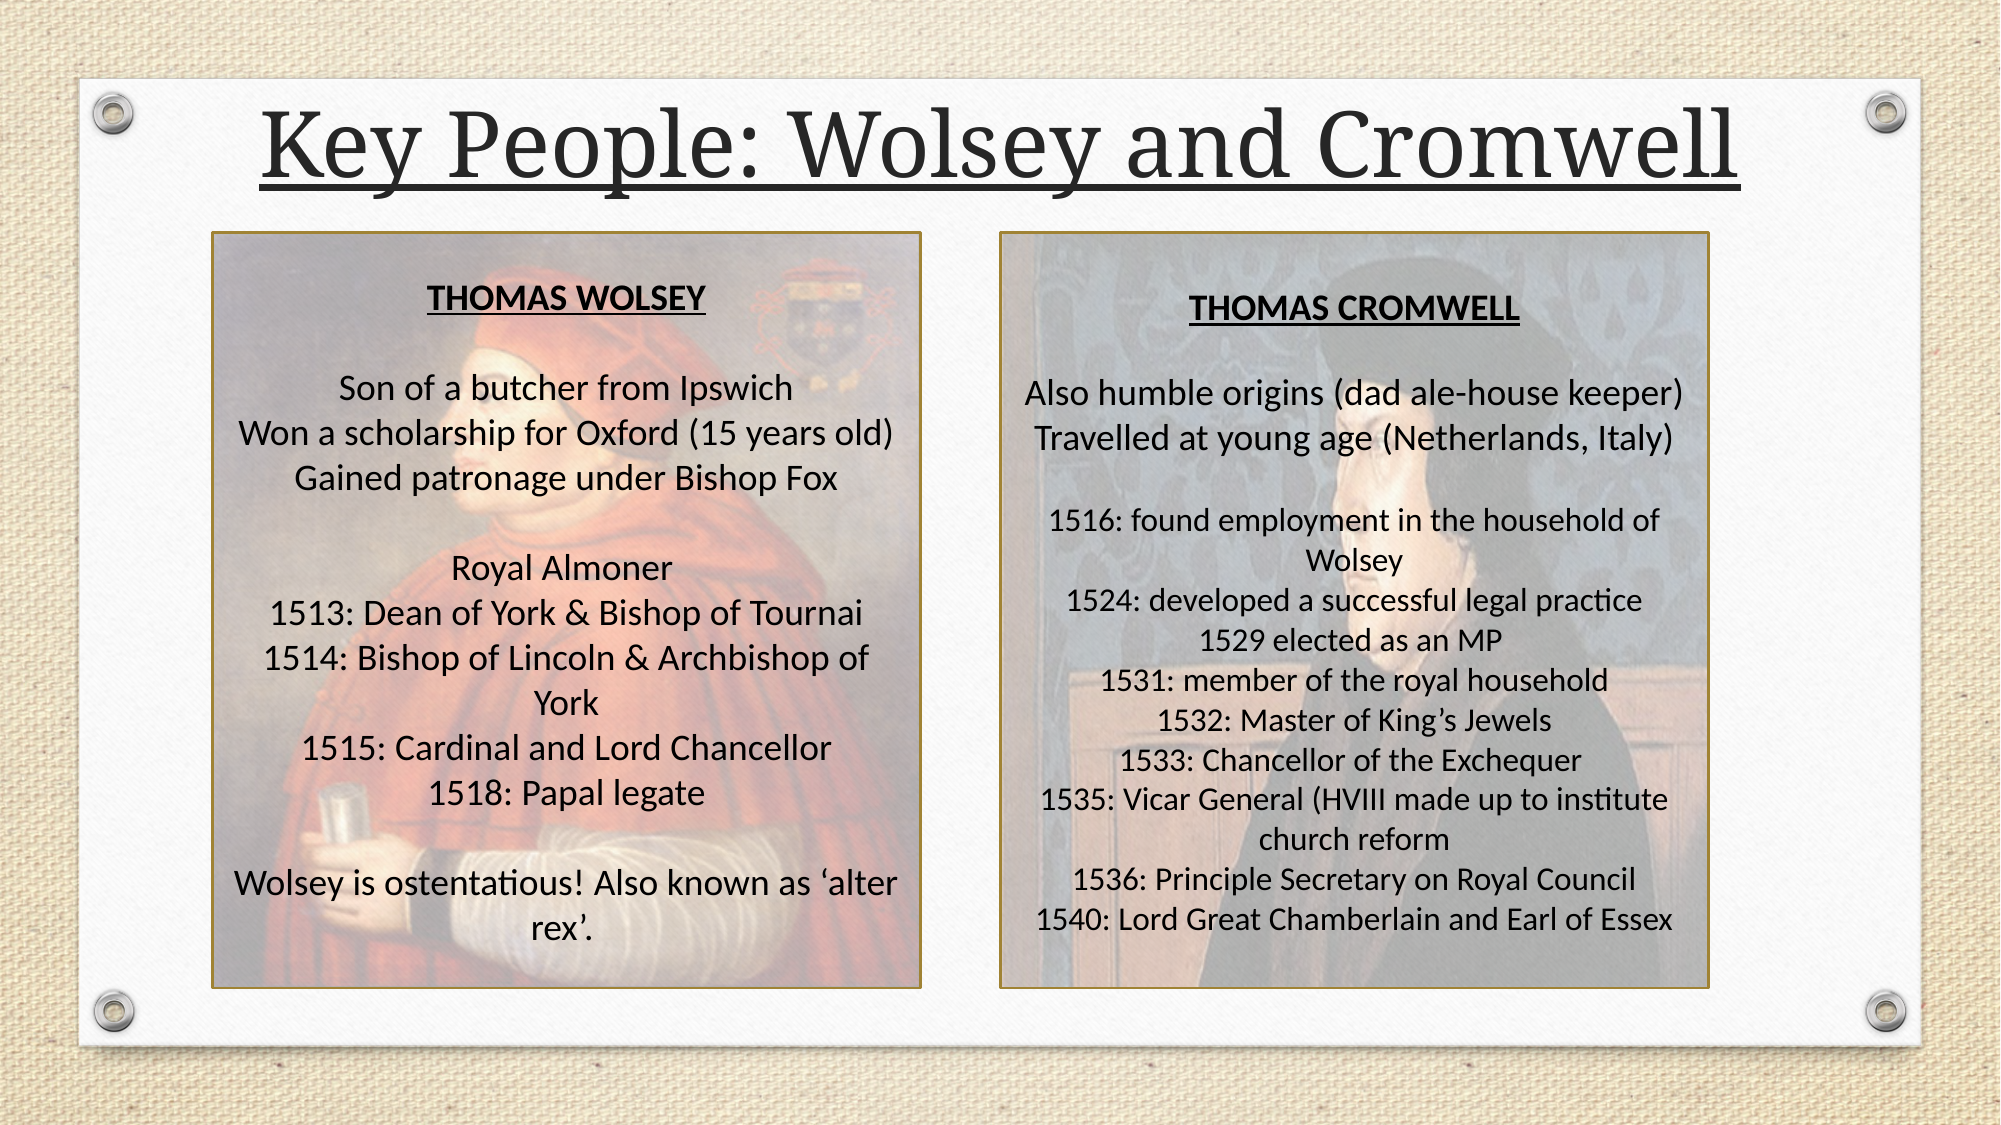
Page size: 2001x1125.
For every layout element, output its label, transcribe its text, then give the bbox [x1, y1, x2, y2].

text_box THOMAS CROMWELL Also humble origins (dad ale-house keeper) Travelled at young age (Netherlands, Italy) 1516: found employment in the household of Wolsey 1524: developed a successful legal practice 1529 elected as an MP 1531: member of the royal household 1532: Master of King’s Jewels 1533: Chancellor of the Exchequer 1535: Vicar General (HVIII made up to institute church reform 1536: Principle Secretary on Royal Council 1540: Lord Great Chamberlain and Earl of Essex [999, 231, 1710, 989]
text_box THOMAS WOLSEY Son of a butcher from Ipswich Won a scholarship for Oxford (15 years old) Gained patronage under Bishop Fox Royal Almoner 1513: Dean of York & Bishop of Tournai 1514: Bishop of Lincoln & Archbishop of York 1515: Cardinal and Lord Chancellor 1518: Papal legate Wolsey is ostentatious! Also known as ‘alter rex’. [211, 231, 922, 989]
text_box Key People: Wolsey and Cromwell [212, 78, 1788, 293]
picture [0, 0, 2001, 1125]
